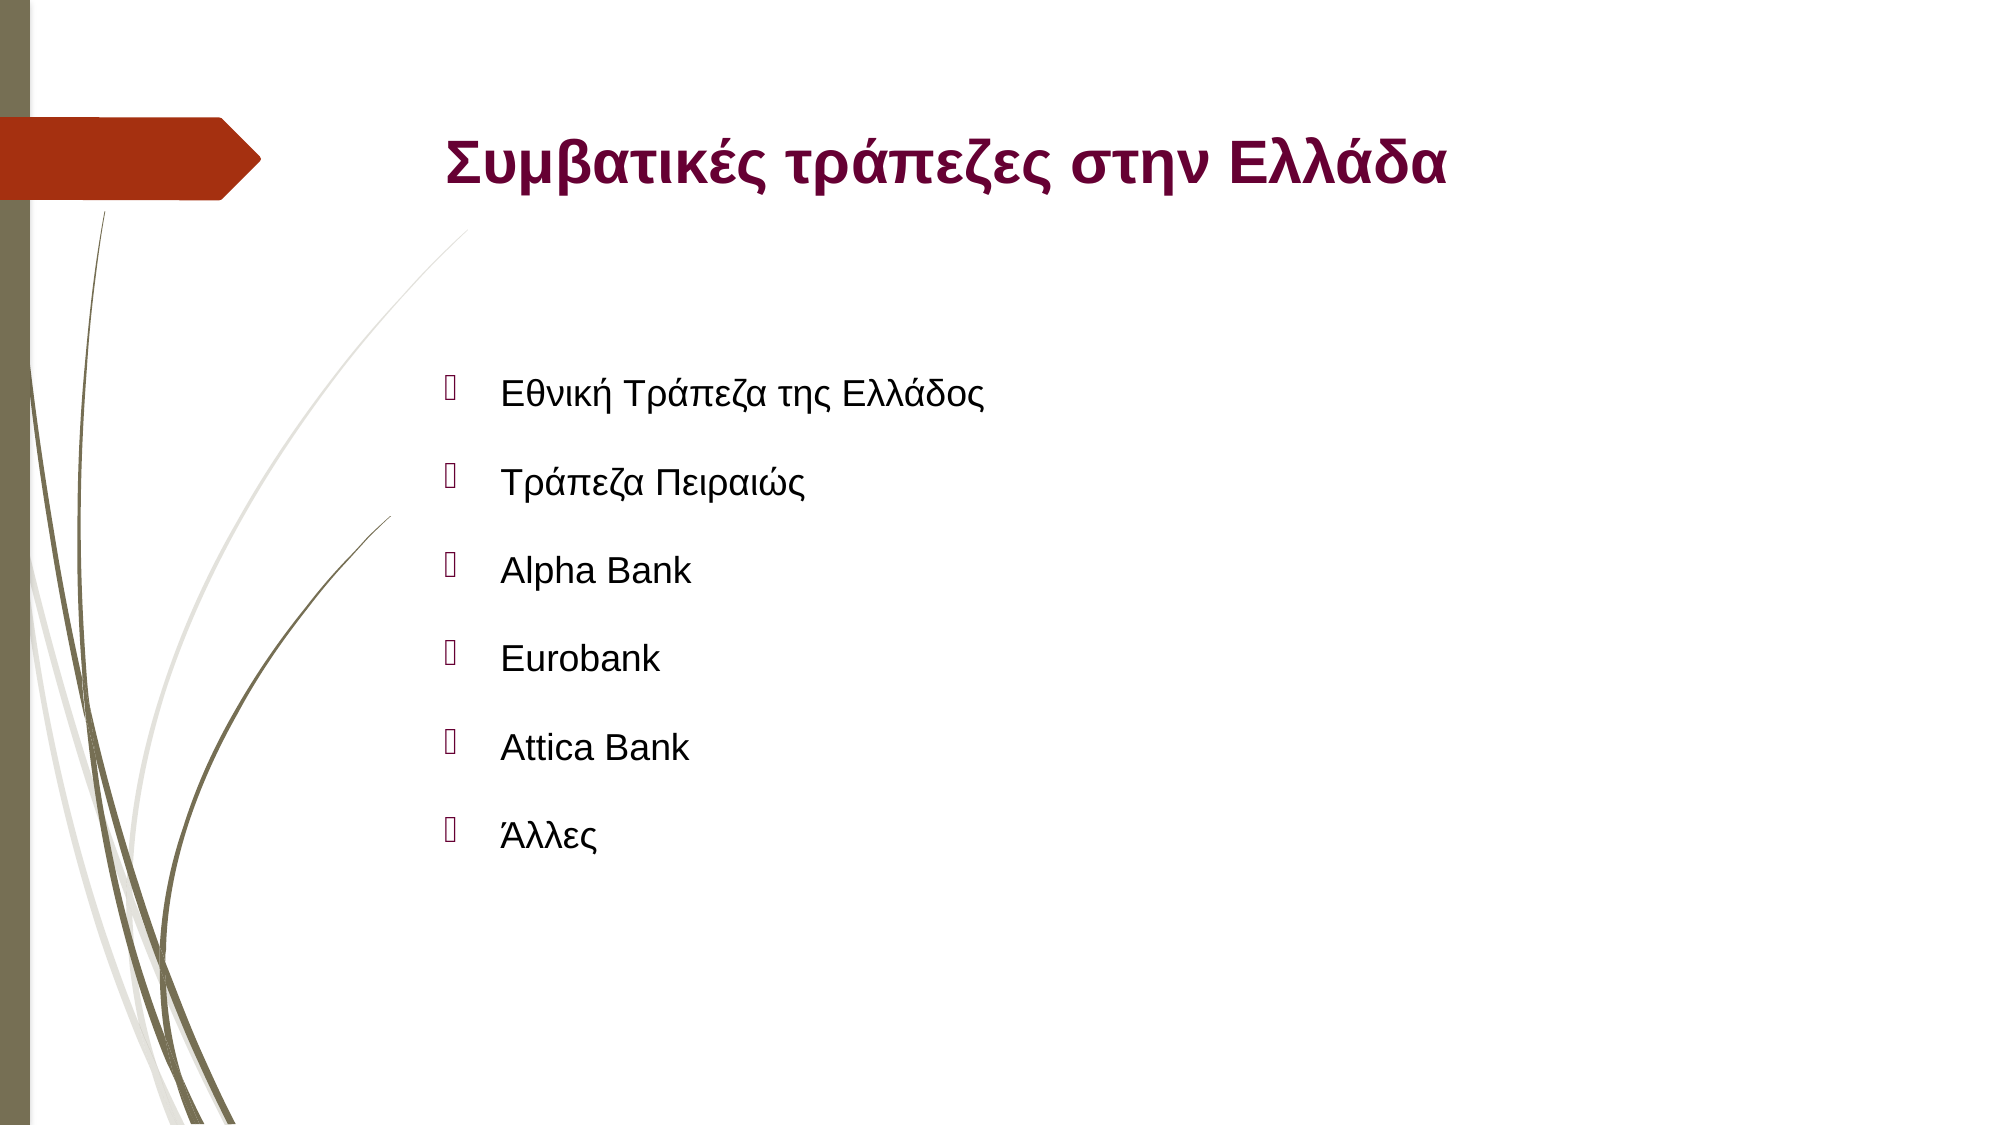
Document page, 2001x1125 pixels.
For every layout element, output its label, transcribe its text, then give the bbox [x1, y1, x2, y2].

list Εθνική Τράπεζα της Ελλάδος Τράπεζα Πειραιώς Alpha Bank Eurobank Attica Bank Άλλες [424, 326, 1887, 947]
title Συμβατικές τράπεζες στην Ελλάδα [425, 102, 1888, 217]
